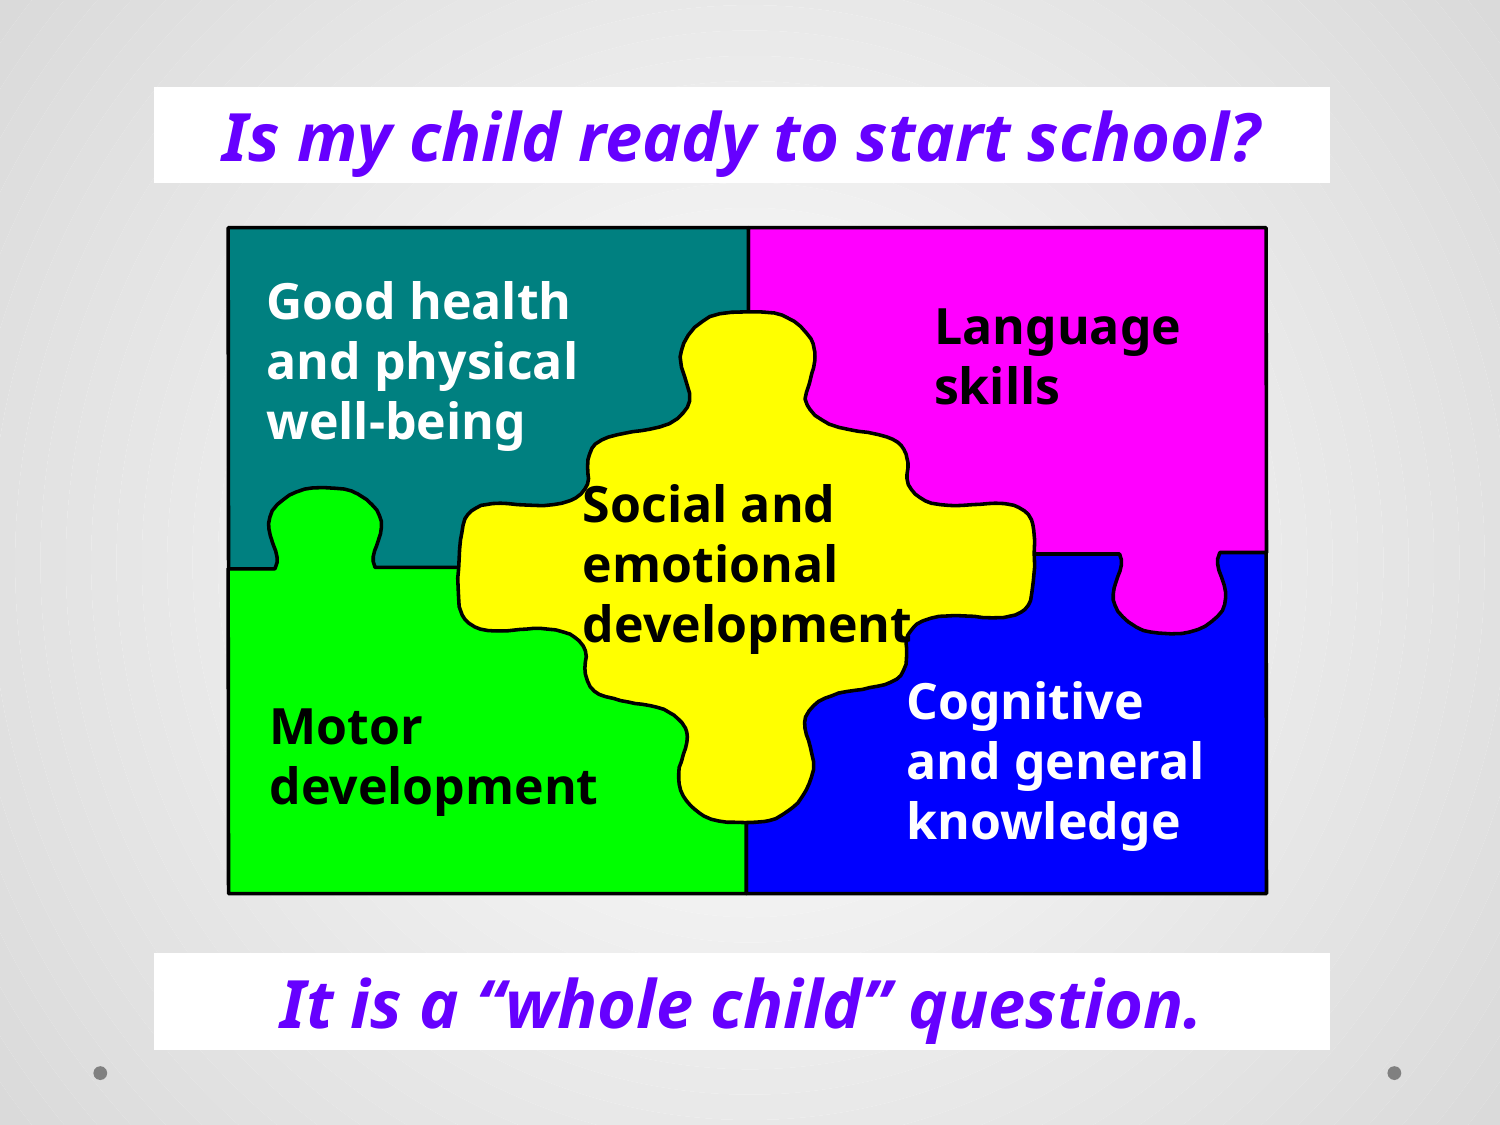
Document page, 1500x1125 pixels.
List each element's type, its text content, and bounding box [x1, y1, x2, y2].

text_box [224, 223, 1276, 902]
text_box It is a “whole child” question. [154, 954, 1330, 1049]
text_box Is my child ready to start school? [154, 87, 1330, 183]
